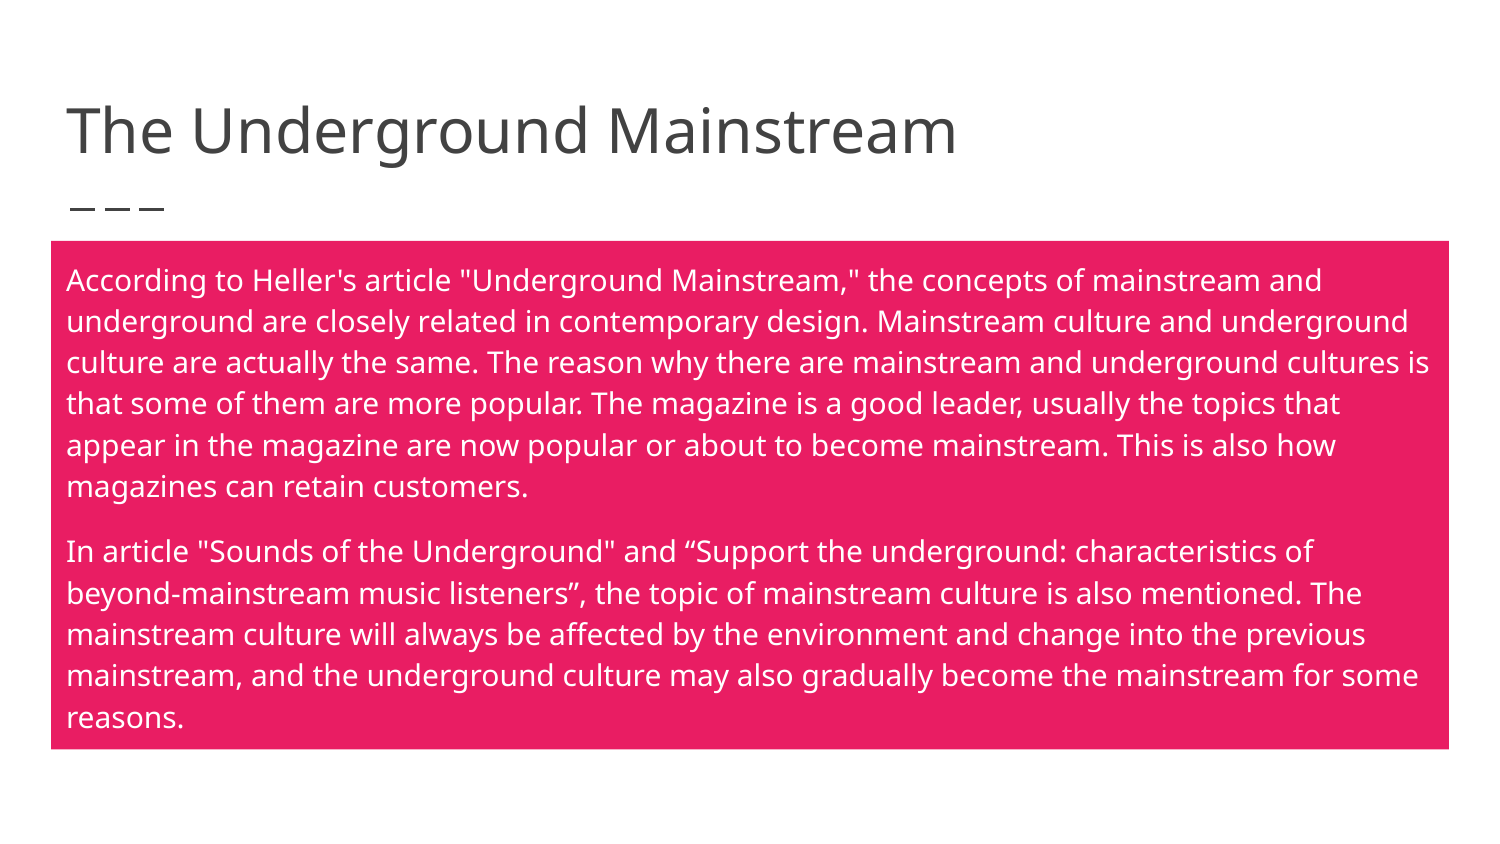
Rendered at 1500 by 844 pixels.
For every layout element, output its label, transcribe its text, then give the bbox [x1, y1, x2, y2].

title The Underground Mainstream [51, 61, 1449, 182]
list According to Heller's article "Underground Mainstream," the concepts of mainstream and underground are closely related in contemporary design. Mainstream culture and underground culture are actually the same. The reason why there are mainstream and underground cultures is that some of them are more popular. The magazine is a good leader, usually the topics that appear in the magazine are now popular or about to become mainstream. This is also how magazines can retain customers. In article "Sounds of the Underground" and “Support the underground: characteristics of beyond-mainstream music listeners”, the topic of mainstream culture is also mentioned. The mainstream culture will always be affected by the environment and change into the previous mainstream, and the underground culture may also gradually become the mainstream for some reasons. [51, 240, 1449, 750]
